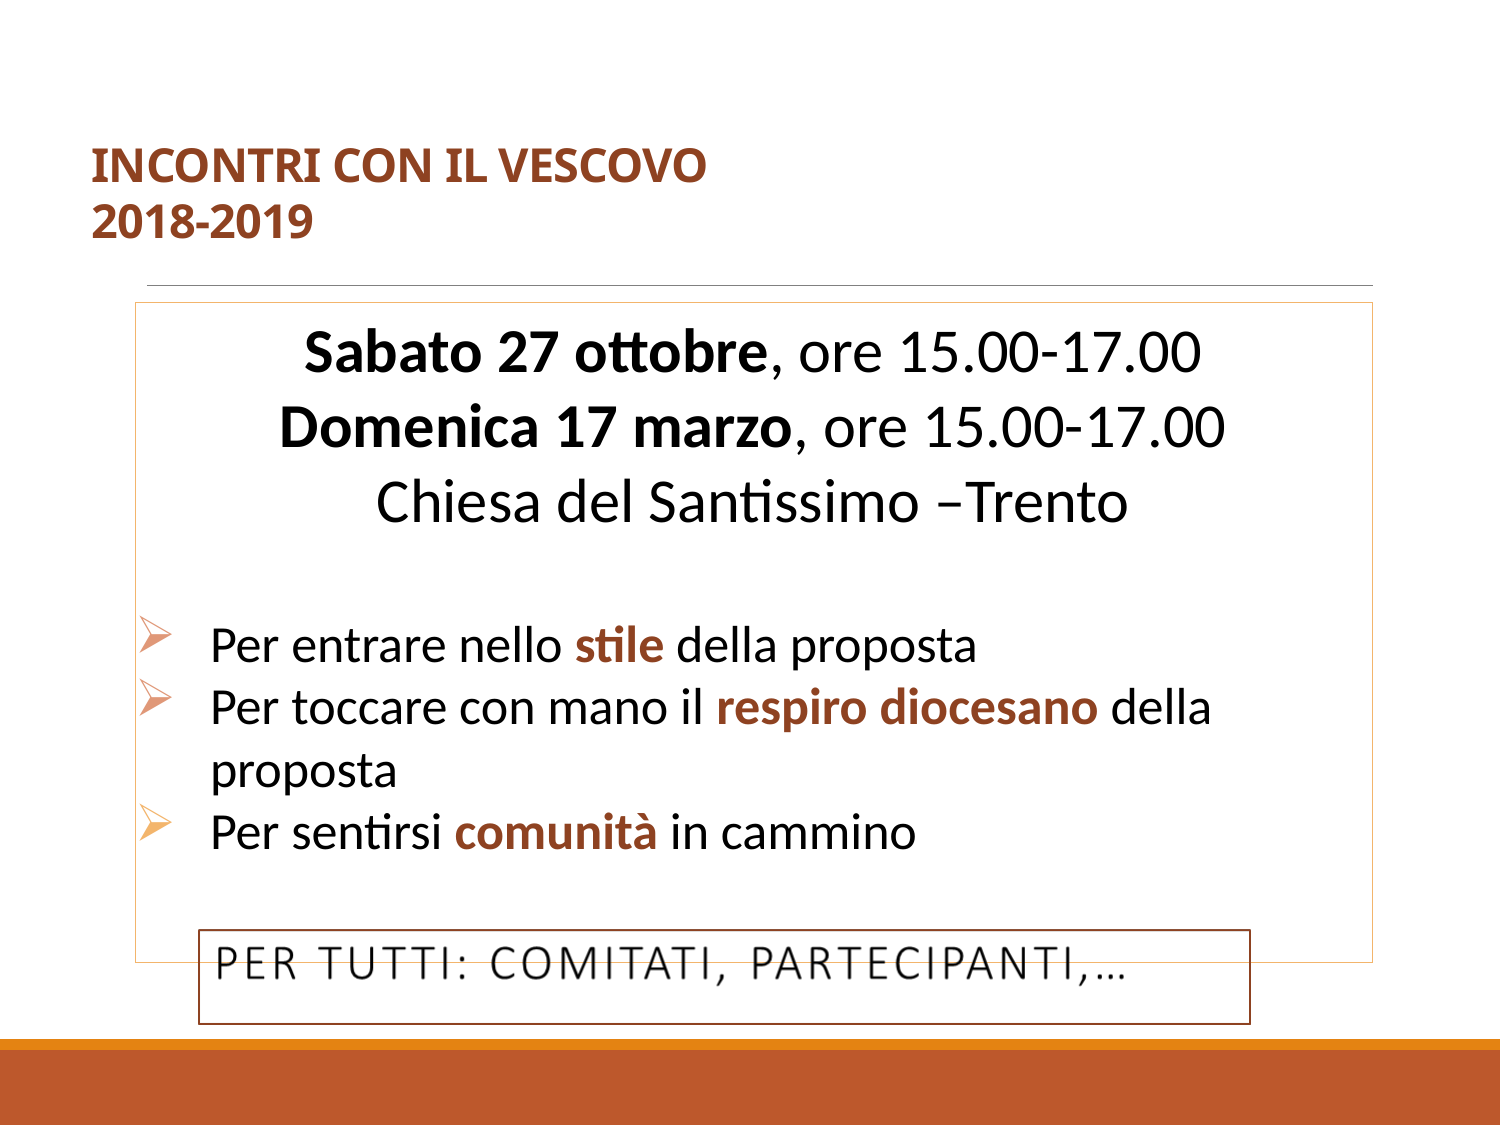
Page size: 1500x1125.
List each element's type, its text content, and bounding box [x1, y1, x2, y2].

picture [182, 916, 1251, 1026]
title INCONTRI CON IL VESCOVO 2018-2019 [76, 78, 1338, 256]
list Sabato 27 ottobre, ore 15.00-17.00 Domenica 17 marzo, ore 15.00-17.00 Chiesa del Santissimo –Trento Per entrare nello stile della proposta Per toccare con mano il respiro diocesano della proposta Per sentirsi comunità in cammino [135, 302, 1373, 963]
